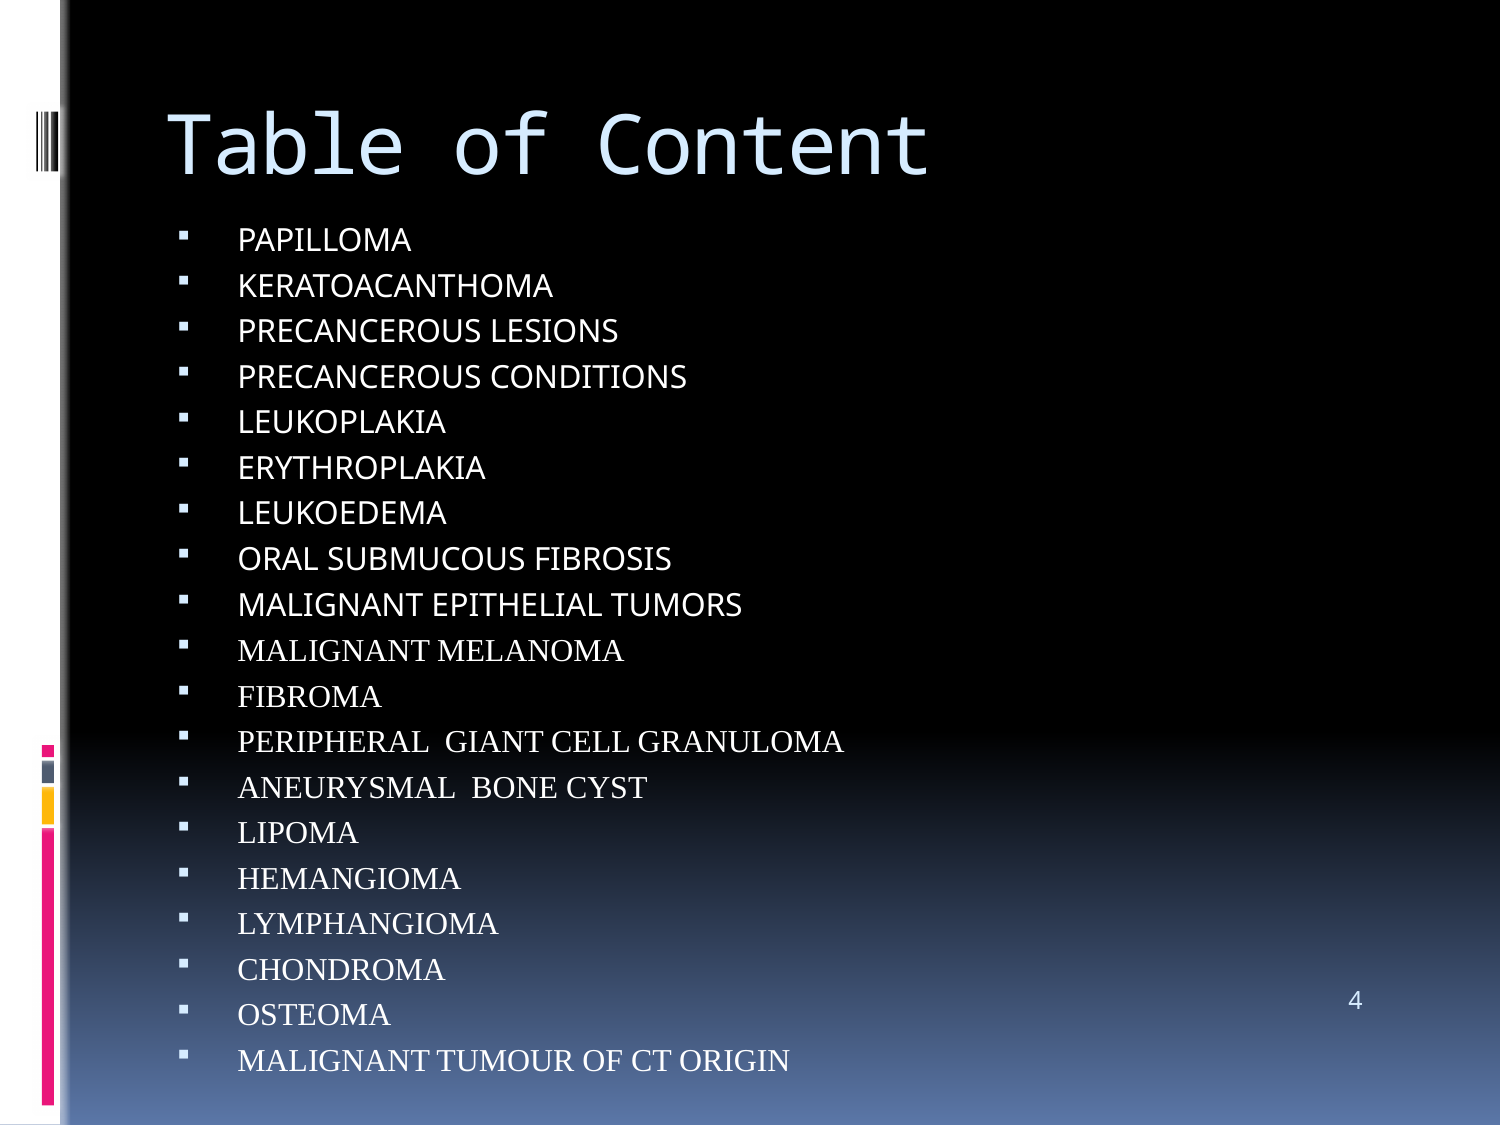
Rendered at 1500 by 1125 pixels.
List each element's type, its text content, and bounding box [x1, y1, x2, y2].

title Table of Content [150, 83, 1425, 212]
slide_number 4 [1333, 940, 1434, 1027]
list PAPILLOMA KERATOACANTHOMA PRECANCEROUS LESIONS PRECANCEROUS CONDITIONS LEUKOPLAKIA ERYTHROPLAKIA LEUKOEDEMA ORAL SUBMUCOUS FIBROSIS MALIGNANT EPITHELIAL TUMORS MALIGNANT MELANOMA FIBROMA PERIPHERAL GIANT CELL GRANULOMA ANEURYSMAL BONE CYST LIPOMA HEMANGIOMA LYMPHANGIOMA CHONDROMA OSTEOMA MALIGNANT TUMOUR OF CT ORIGIN [150, 212, 1425, 1100]
